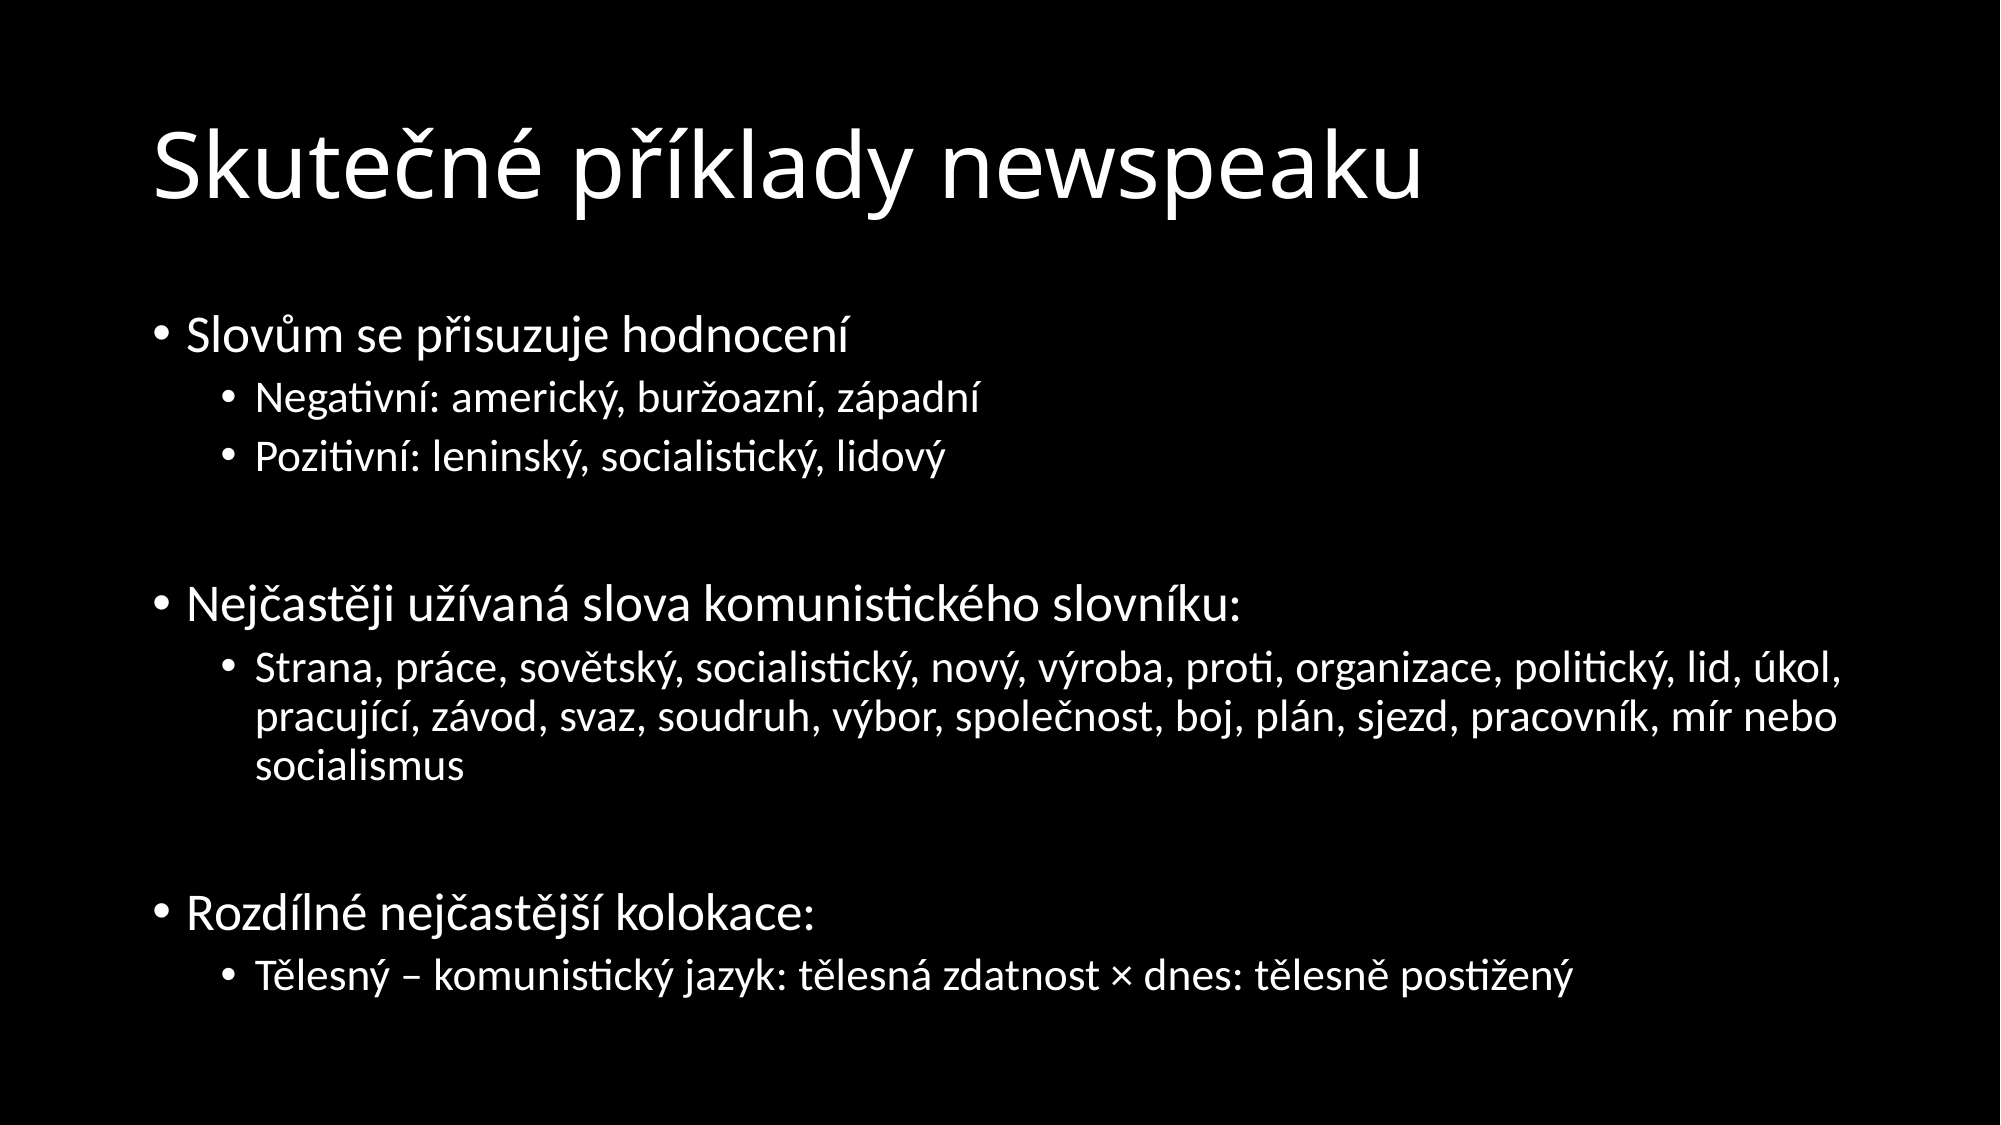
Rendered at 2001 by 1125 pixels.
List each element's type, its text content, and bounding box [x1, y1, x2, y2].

title Skutečné příklady newspeaku [137, 59, 1863, 278]
list Slovům se přisuzuje hodnocení Negativní: americký, buržoazní, západní Pozitivní: leninský, socialistický, lidový Nejčastěji užívaná slova komunistického slovníku: Strana, práce, sovětský, socialistický, nový, výroba, proti, organizace, politický, lid, úkol, pracující, závod, svaz, soudruh, výbor, společnost, boj, plán, sjezd, pracovník, mír nebo socialismus Rozdílné nejčastější kolokace: Tělesný – komunistický jazyk: tělesná zdatnost × dnes: tělesně postižený [137, 299, 1863, 1014]
